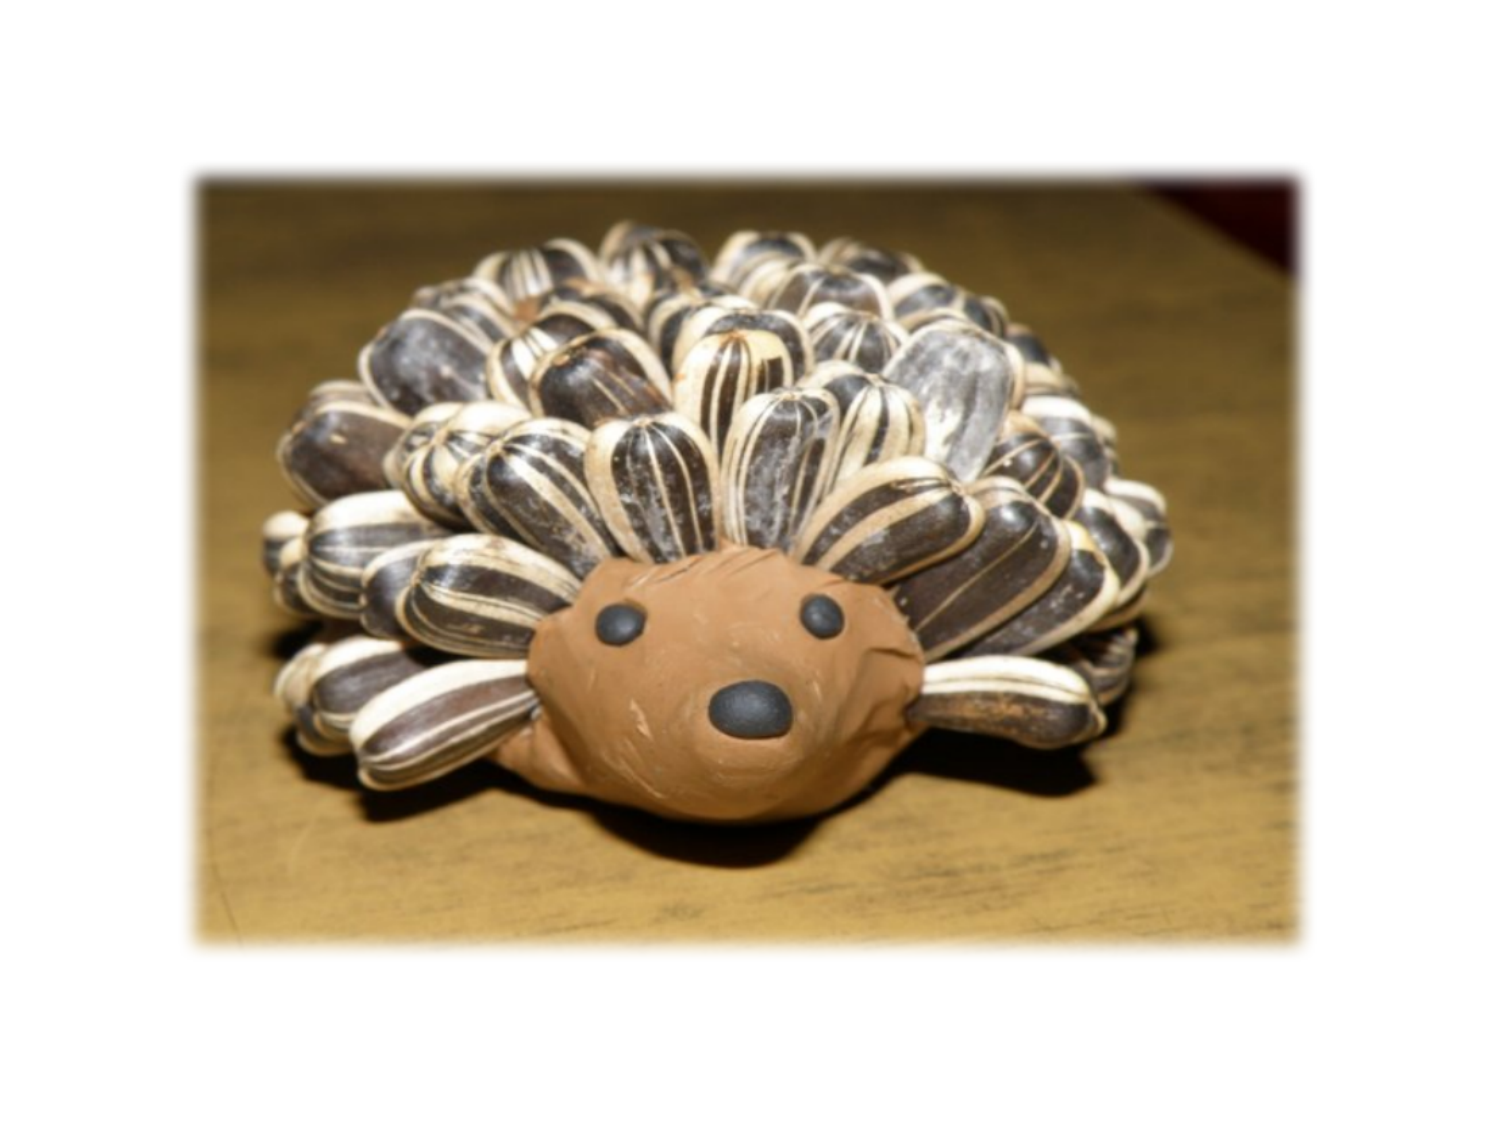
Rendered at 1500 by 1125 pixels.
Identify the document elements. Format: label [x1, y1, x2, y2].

picture [178, 160, 1318, 962]
